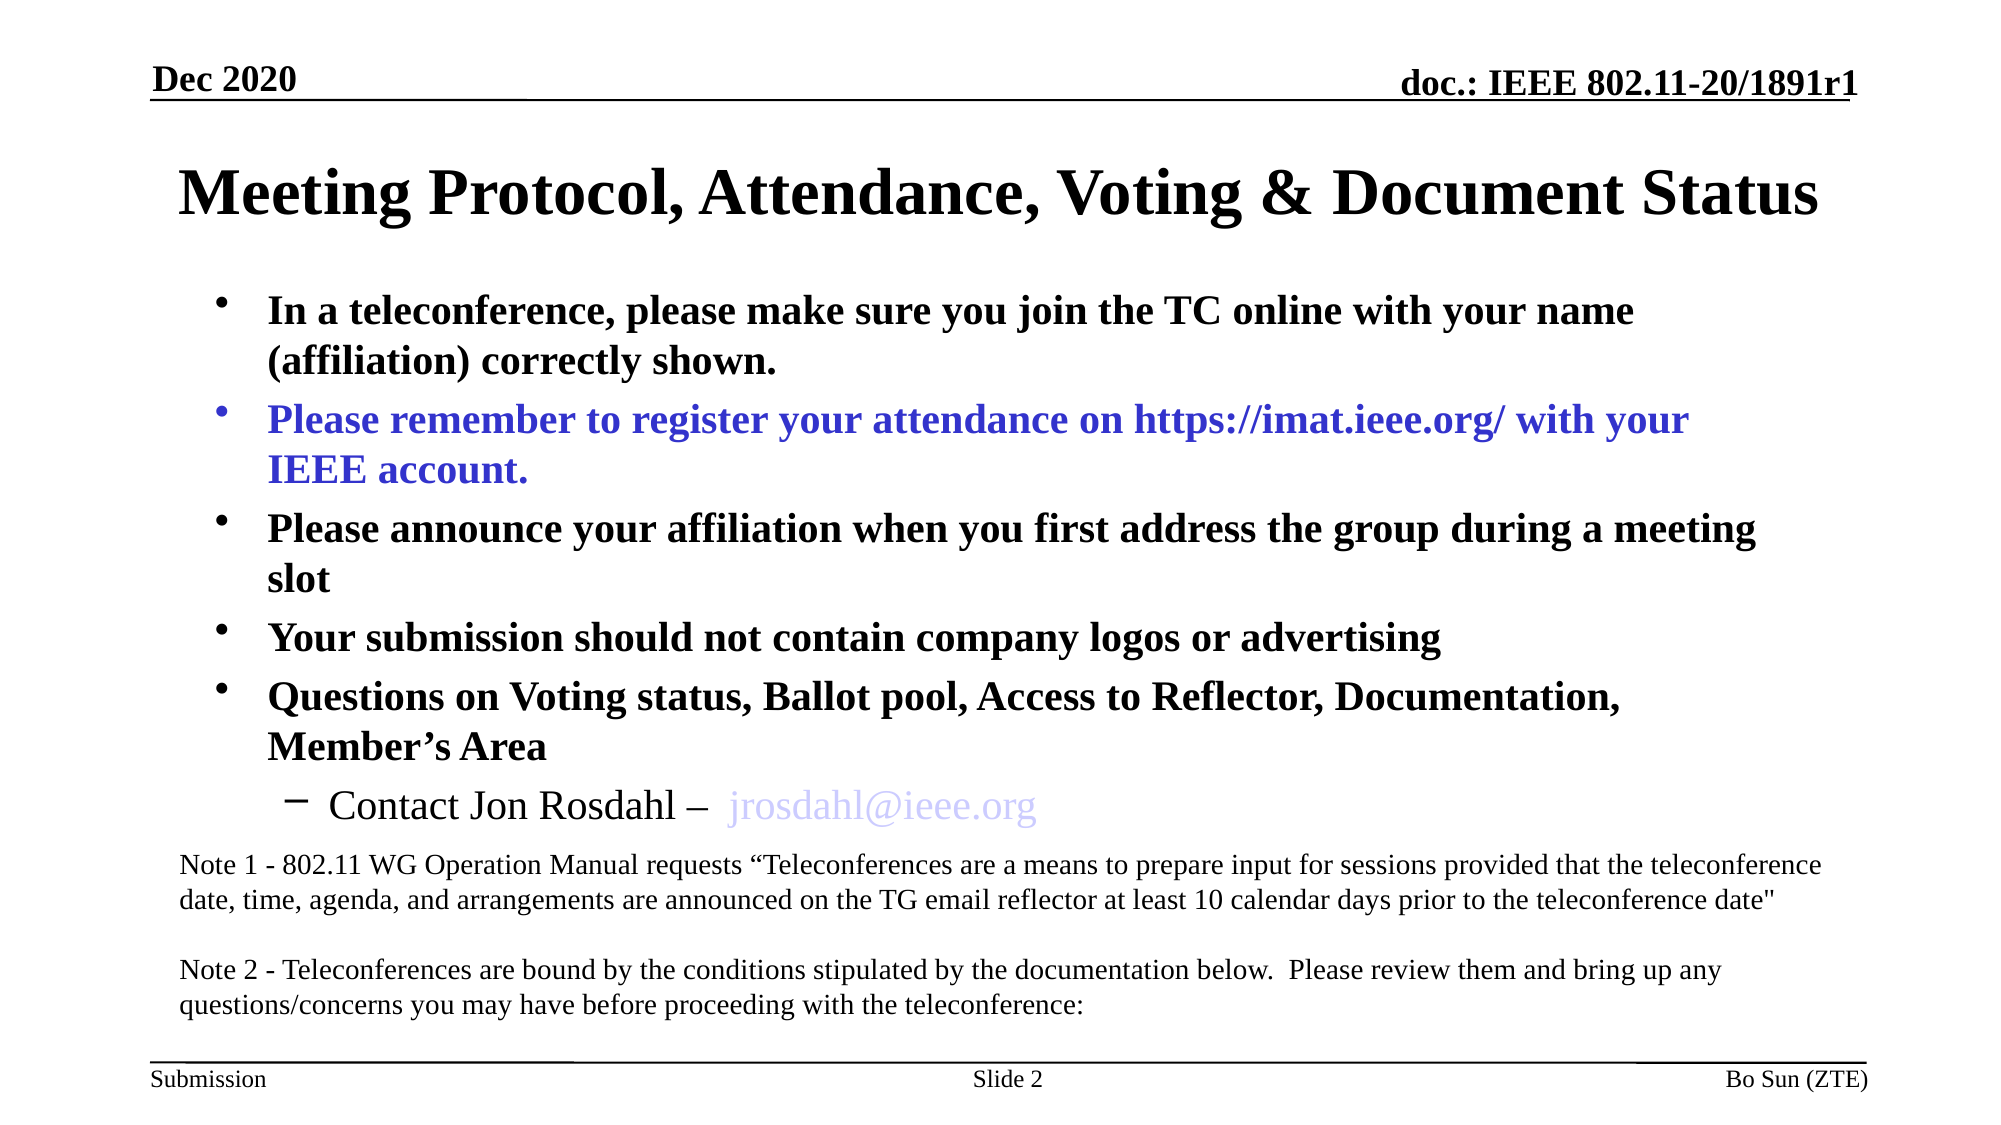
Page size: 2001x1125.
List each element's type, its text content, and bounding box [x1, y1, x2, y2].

title Meeting Protocol, Attendance, Voting & Document Status [149, 99, 1850, 276]
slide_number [152, 54, 563, 100]
slide_number Slide 2 [949, 1061, 1067, 1123]
text_box Note 1 - 802.11 WG Operation Manual requests “Teleconferences are a means to prepare input for sessions provided that the teleconference date, time, agenda, and arrangements are announced on the TG email reflector at least 10 calendar days prior to the teleconference date" Note 2 - Teleconferences are bound by the conditions stipulated by the documentation below. Please review them and bring up any questions/concerns you may have before proceeding with the teleconference: [164, 837, 1852, 1028]
footer Bo Sun (ZTE) [1171, 1061, 1869, 1093]
text_box In a teleconference, please make sure you join the TC online with your name (affiliation) correctly shown. Please remember to register your attendance on https://imat.ieee.org/ with your IEEE account. Please announce your affiliation when you first address the group during a meeting slot Your submission should not contain company logos or advertising Questions on Voting status, Ballot pool, Access to Reflector, Documentation, Member’s Area Contact Jon Rosdahl – jrosdahl@ieee.org [200, 274, 1813, 837]
